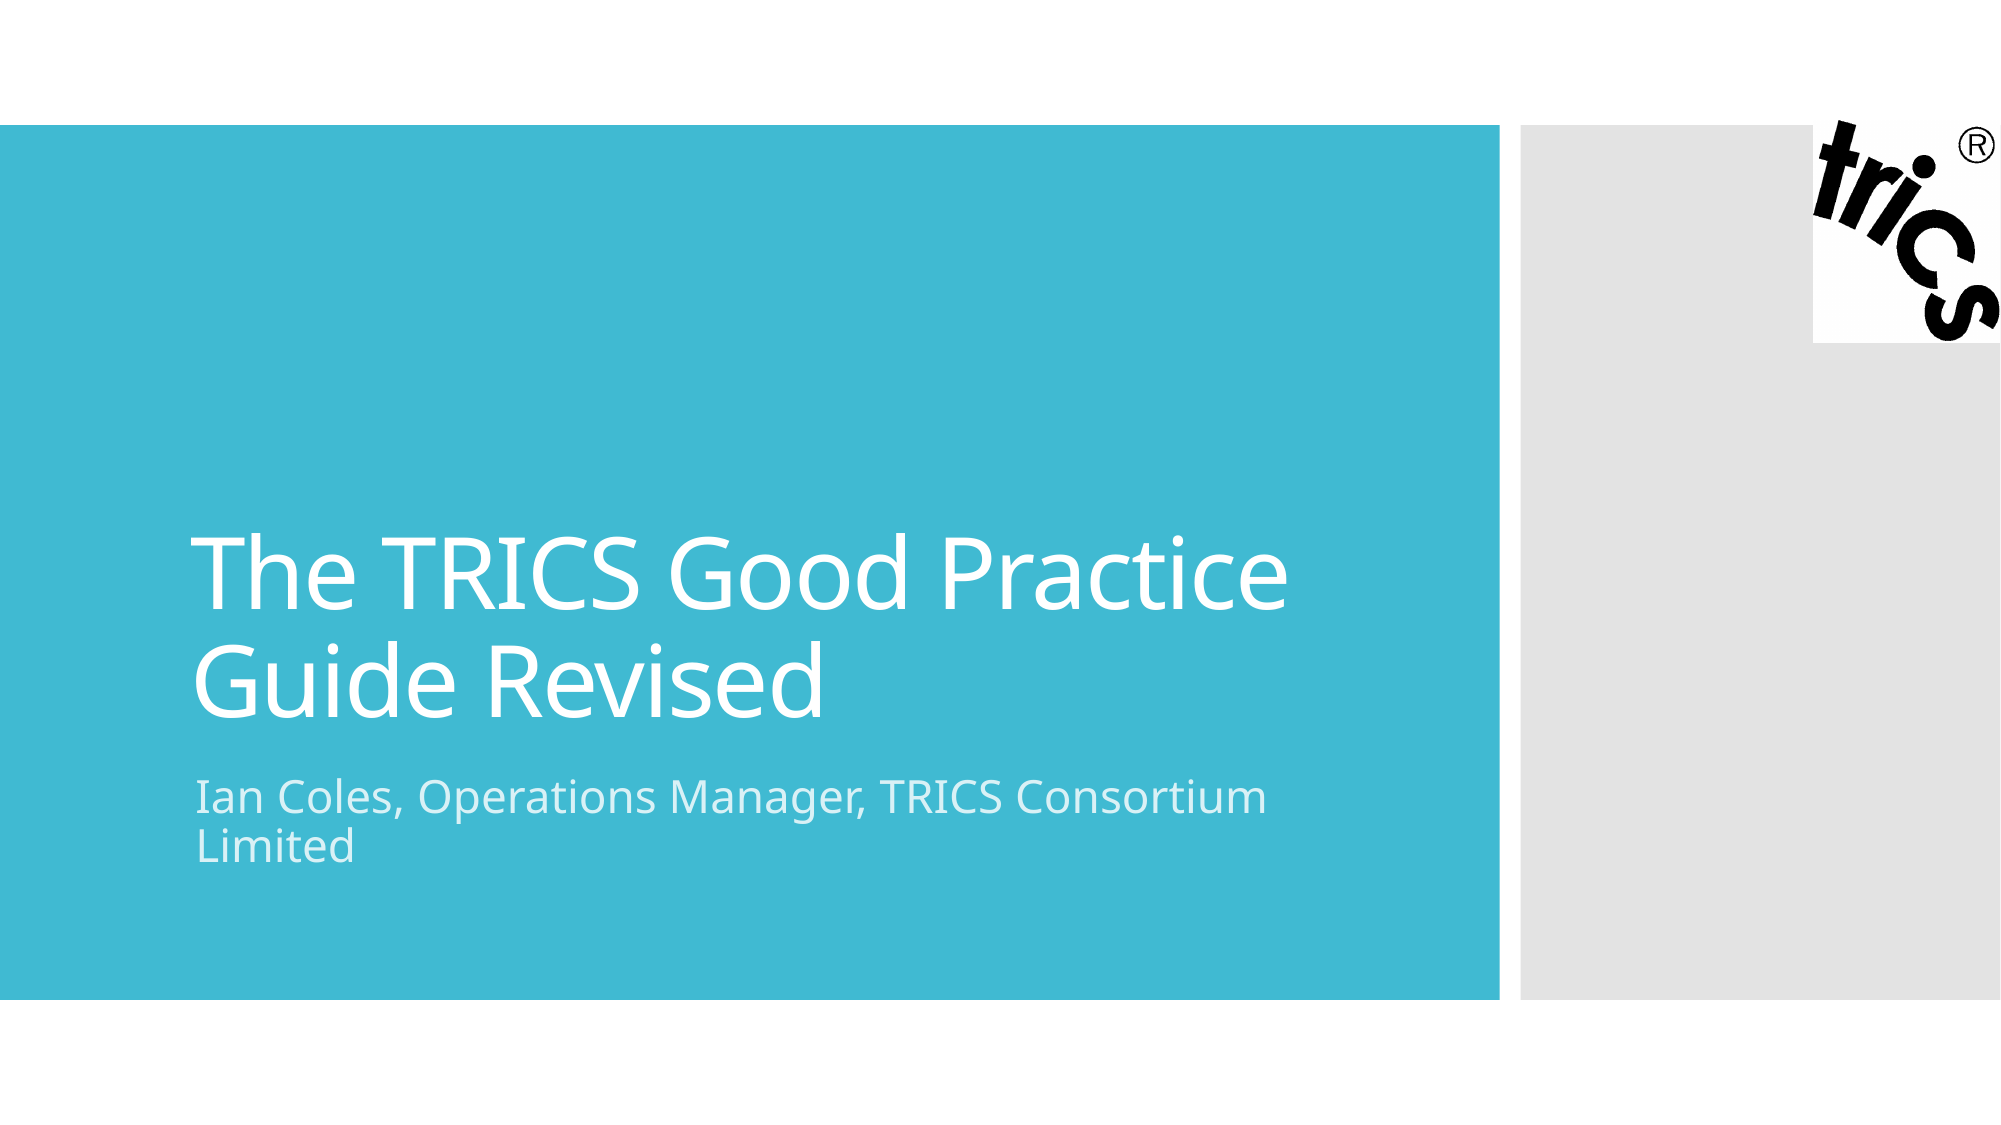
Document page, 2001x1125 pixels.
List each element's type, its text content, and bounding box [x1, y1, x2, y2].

picture [1812, 120, 2000, 343]
subtitle Ian Coles, Operations Manager, TRICS Consortium Limited [180, 766, 1381, 917]
title The TRICS Good Practice Guide Revised [175, 213, 1376, 747]
